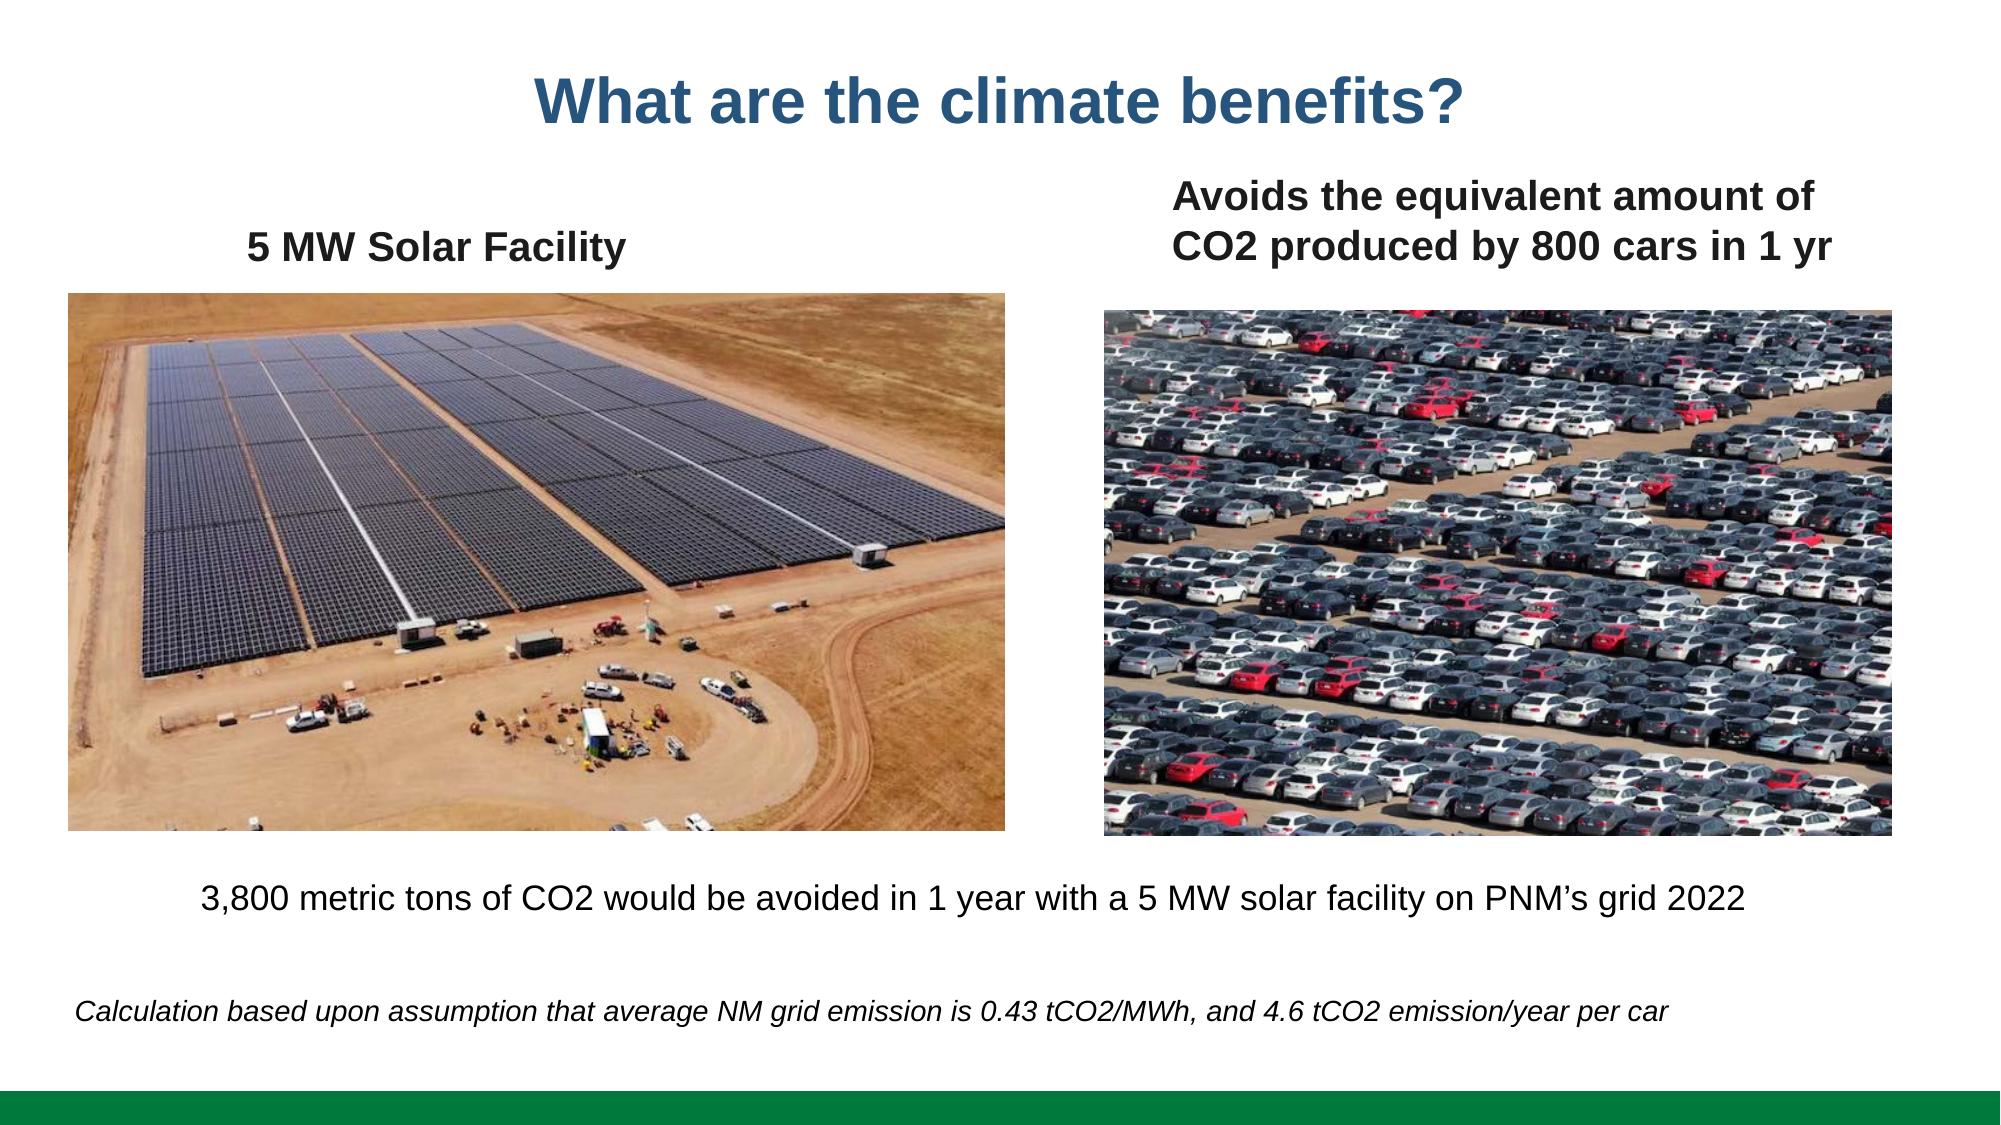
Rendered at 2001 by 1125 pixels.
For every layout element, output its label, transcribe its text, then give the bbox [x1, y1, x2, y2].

text_box Calculation based upon assumption that average NM grid emission is 0.43 tCO2/MWh, and 4.6 tCO2 emission/year per car [59, 977, 1924, 1043]
picture [1103, 310, 1892, 836]
text_box 3,800 metric tons of CO2 would be avoided in 1 year with a 5 MW solar facility on PNM’s grid 2022 [59, 860, 1898, 933]
title What are the climate benefits? [68, 34, 1932, 160]
picture [67, 293, 1005, 832]
text_box Avoids the equivalent amount of CO2 produced by 800 cars in 1 yr [1156, 154, 1862, 285]
text_box 5 MW Solar Facility [231, 204, 937, 285]
